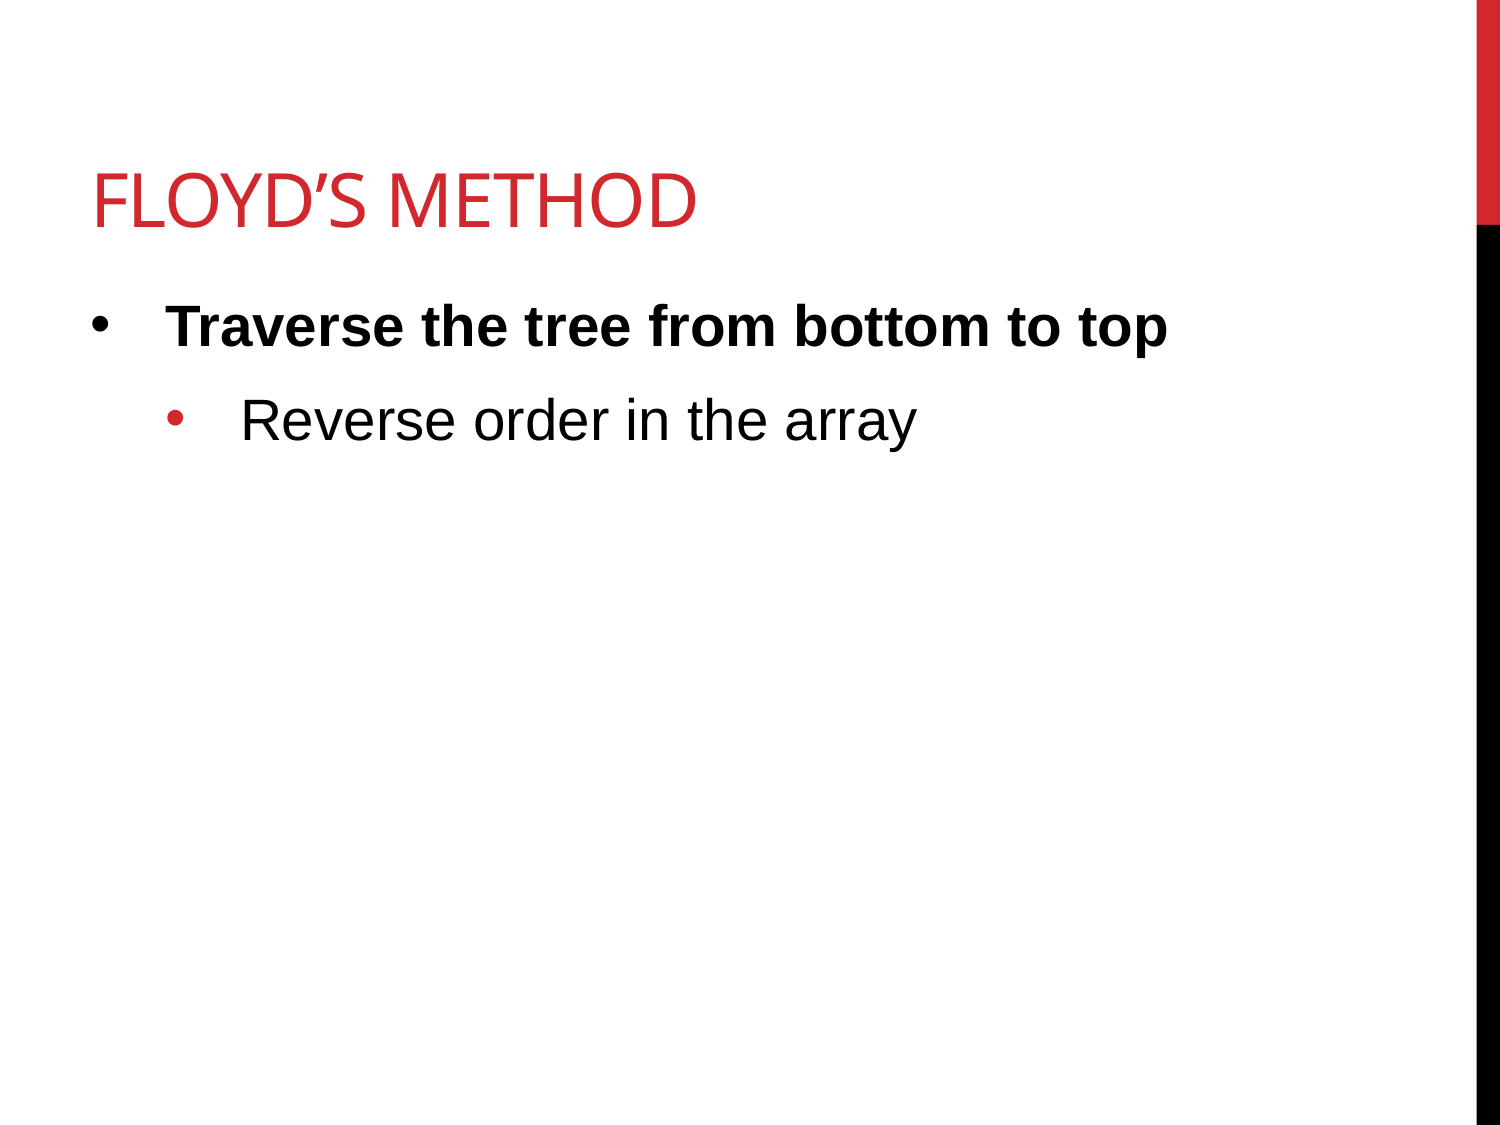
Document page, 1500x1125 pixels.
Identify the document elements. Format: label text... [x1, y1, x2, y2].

list Traverse the tree from bottom to top Reverse order in the array [75, 280, 1325, 999]
title Floyd’S Method [75, 25, 1375, 250]
